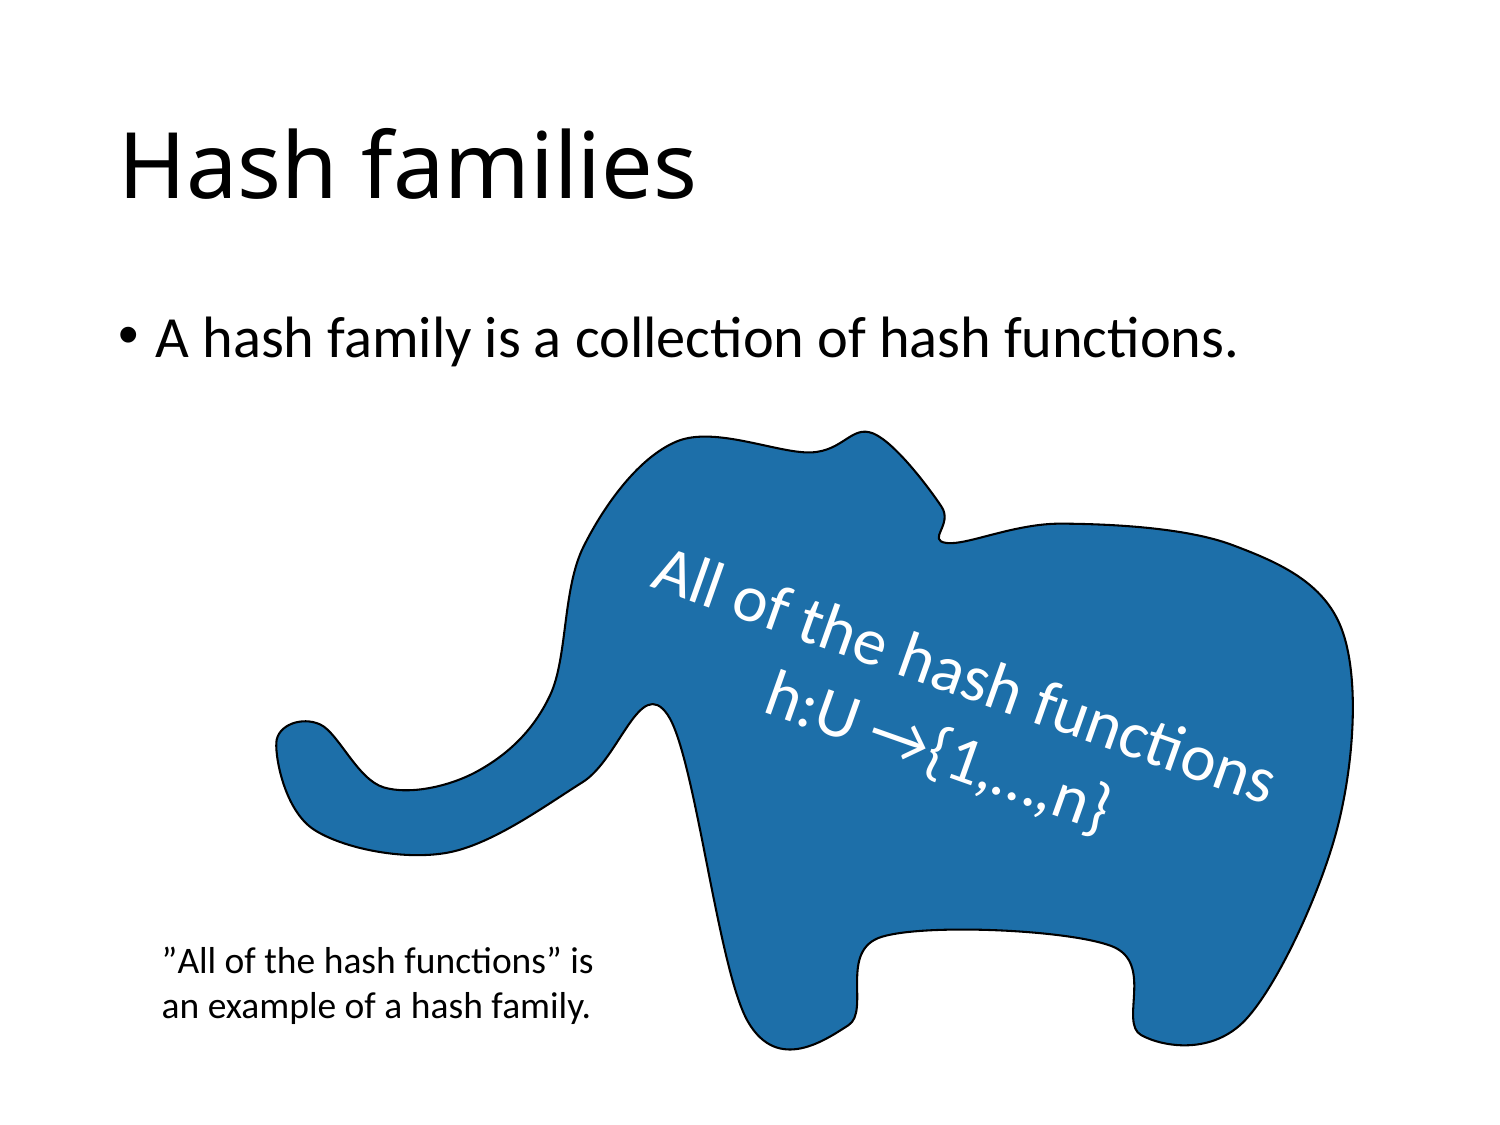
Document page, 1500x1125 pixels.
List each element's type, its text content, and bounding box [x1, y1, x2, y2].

title Hash families [103, 59, 1397, 278]
text_box [275, 430, 1354, 1051]
text_box All of the hash functions h:U →{1,…,n} [589, 507, 1318, 911]
text_box ”All of the hash functions” is an example of a hash family. [146, 928, 633, 1034]
list A hash family is a collection of hash functions. [103, 299, 1397, 1014]
